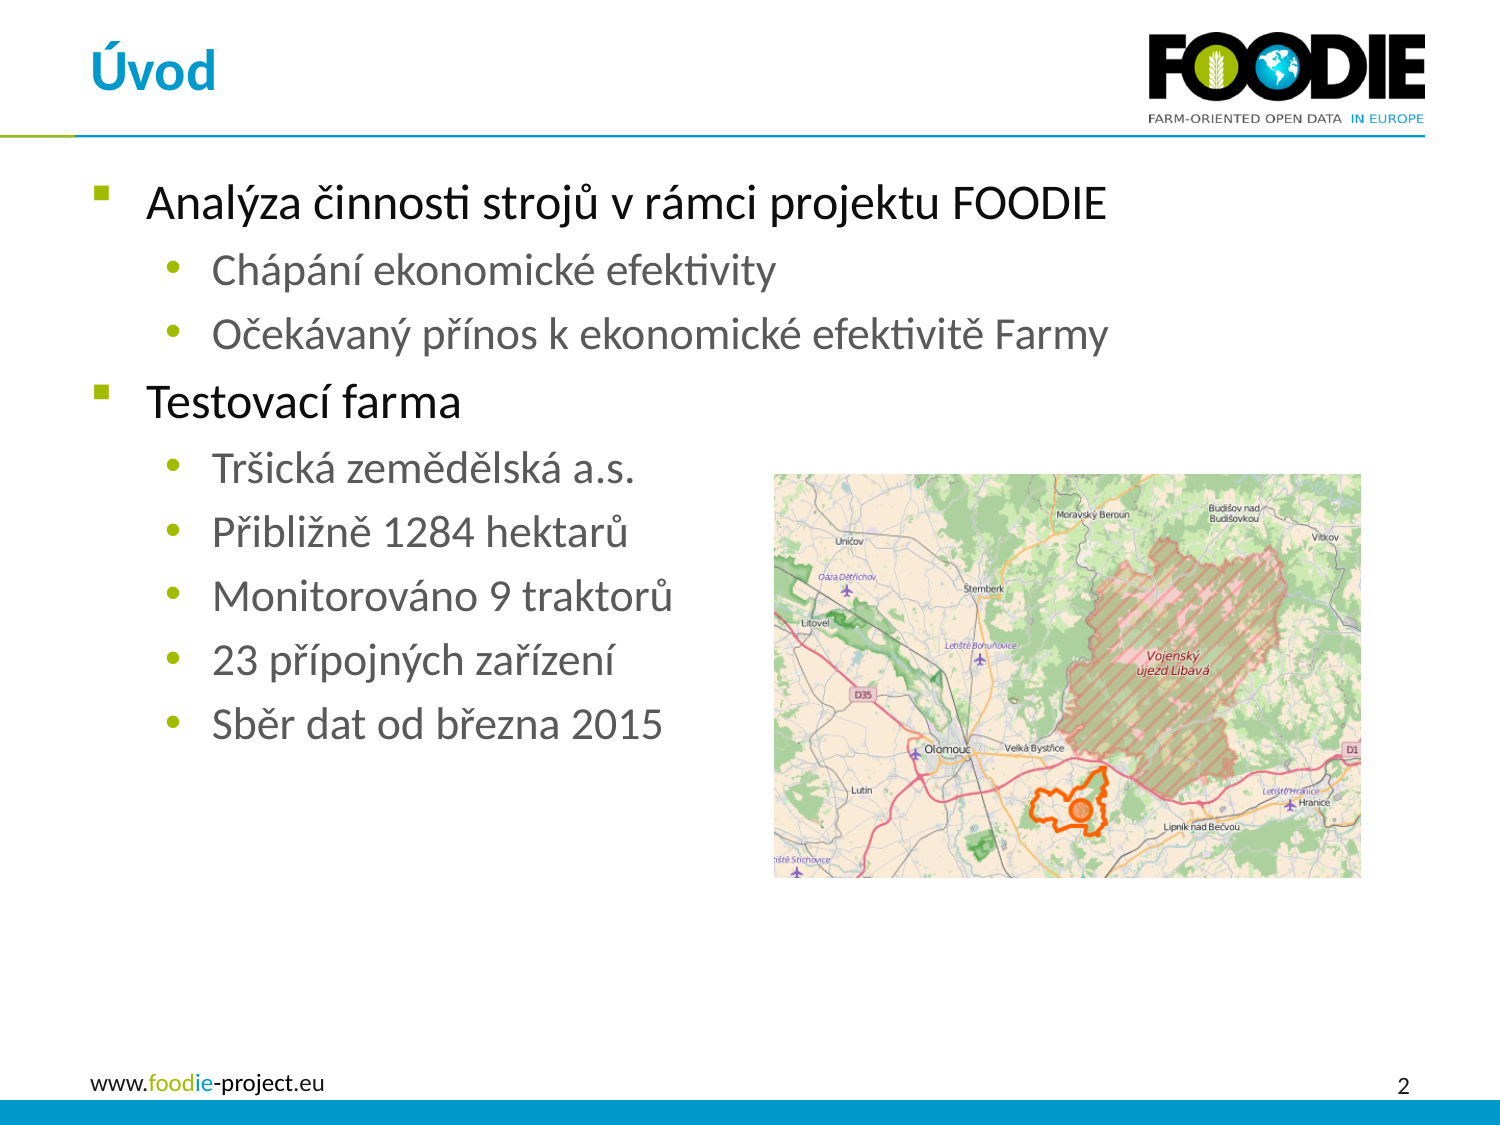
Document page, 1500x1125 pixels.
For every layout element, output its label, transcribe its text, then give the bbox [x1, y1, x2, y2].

list Analýza činnosti strojů v rámci projektu FOODIE Chápání ekonomické efektivity Očekávaný přínos k ekonomické efektivitě Farmy Testovací farma Tršická zemědělská a.s. Přibližně 1284 hektarů Monitorováno 9 traktorů 23 přípojných zařízení Sběr dat od března 2015 [75, 162, 1425, 1038]
picture [1149, 32, 1425, 123]
title Úvod [75, 24, 1038, 113]
picture [774, 474, 1362, 879]
